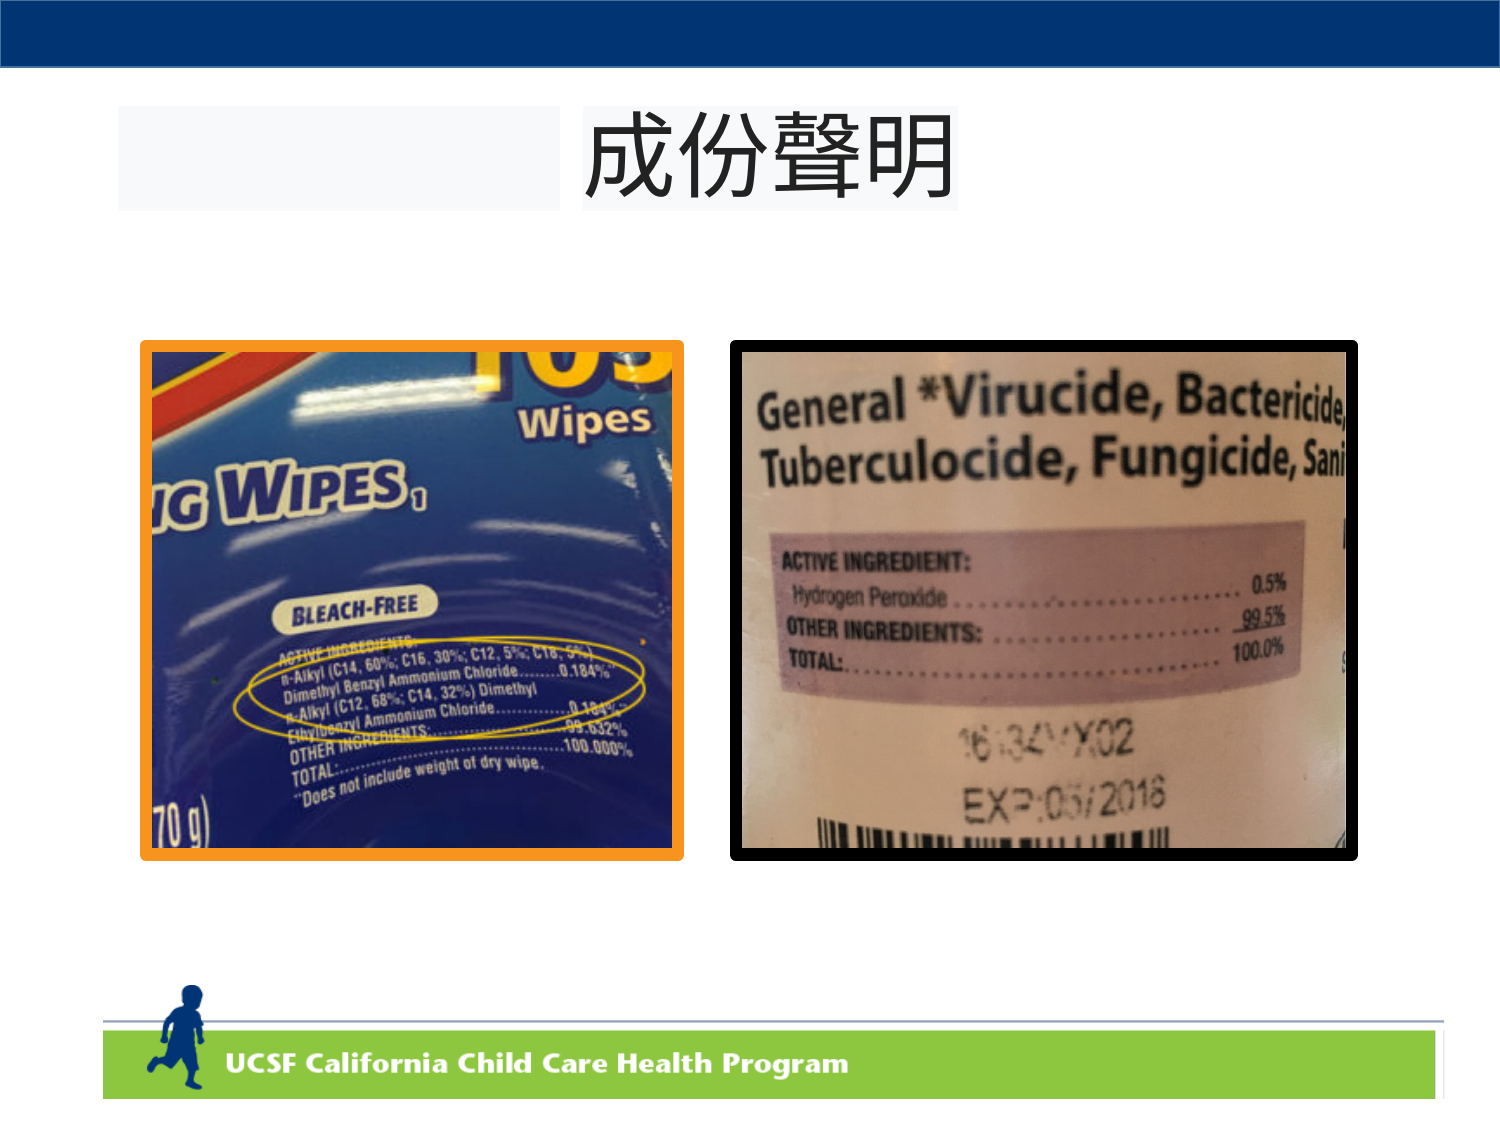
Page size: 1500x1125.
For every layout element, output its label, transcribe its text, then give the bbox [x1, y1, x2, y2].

picture [151, 351, 673, 849]
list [741, 351, 1347, 849]
text_box [0, 0, 1500, 68]
title 成份聲明 [103, 75, 1397, 293]
picture [103, 985, 1445, 1099]
